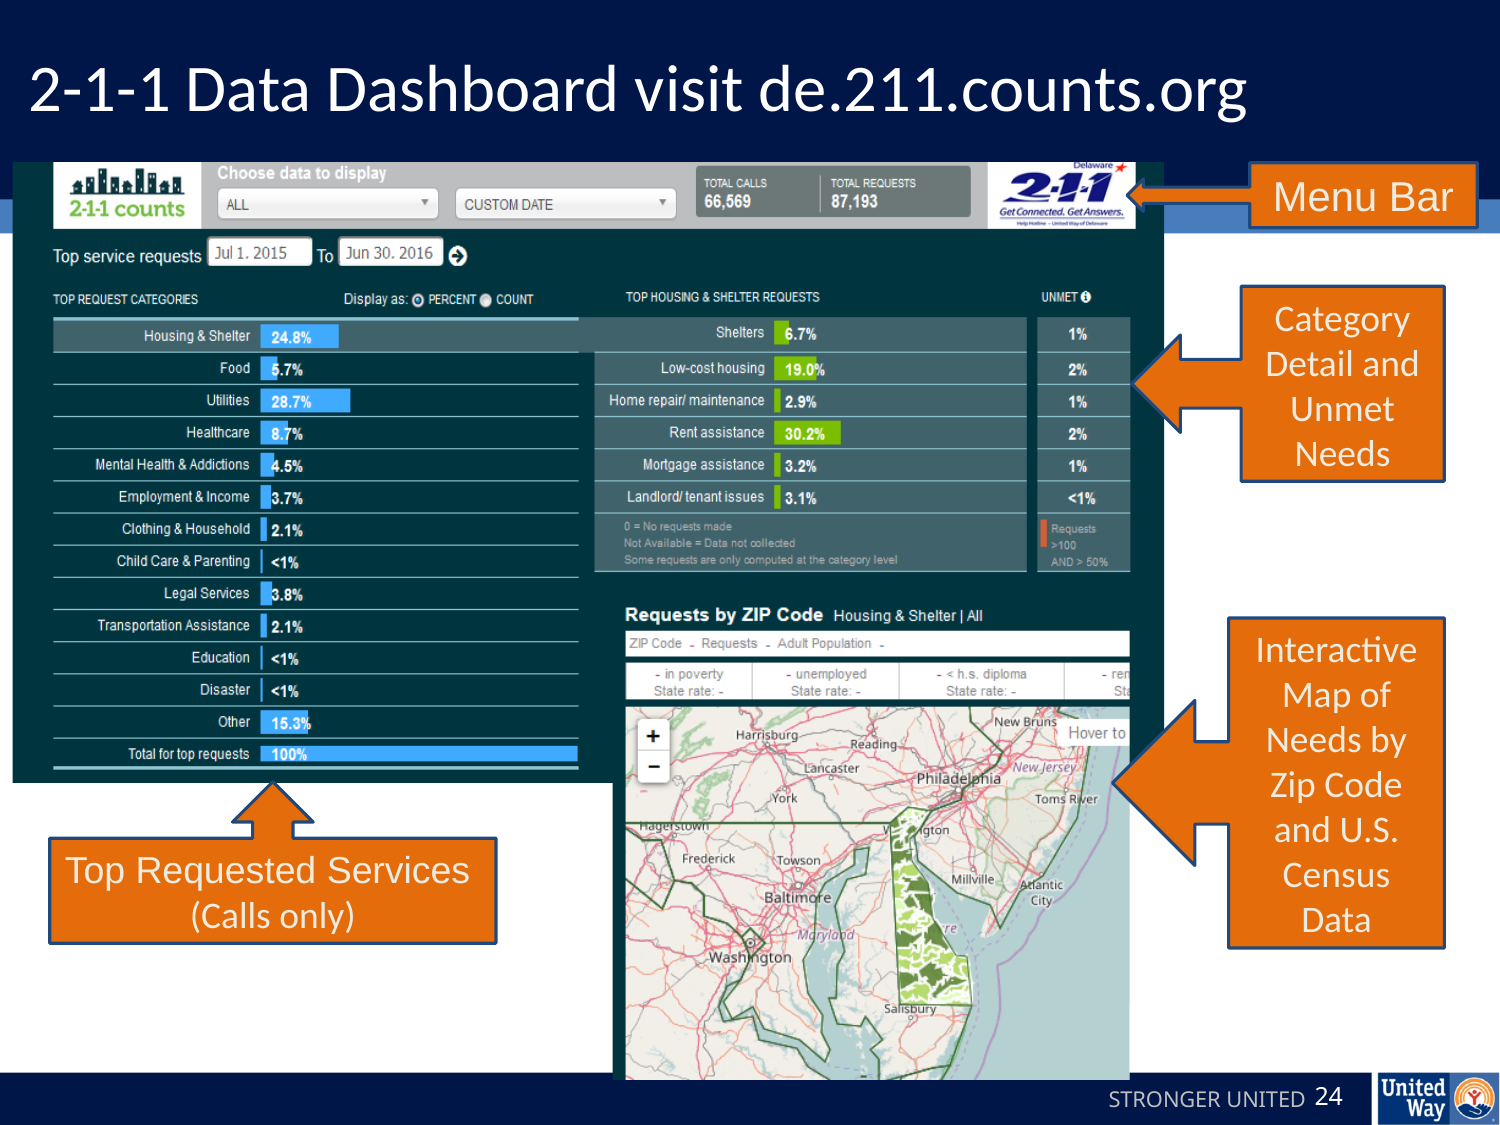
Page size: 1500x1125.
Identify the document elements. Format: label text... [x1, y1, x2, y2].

text_box Interactive Map of Needs by Zip Code and U.S. Census Data [1133, 618, 1445, 948]
text_box Top Requested Services (Calls only) [49, 792, 496, 944]
picture [12, 162, 1165, 1081]
text_box Menu Bar [1168, 162, 1478, 228]
slide_number 24 [1289, 1067, 1358, 1125]
text_box 2-1-1 Data Dashboard visit de.211.counts.org [14, 37, 1364, 117]
picture [1371, 1072, 1500, 1125]
text_box Category Detail and Unmet Needs [1168, 286, 1445, 482]
